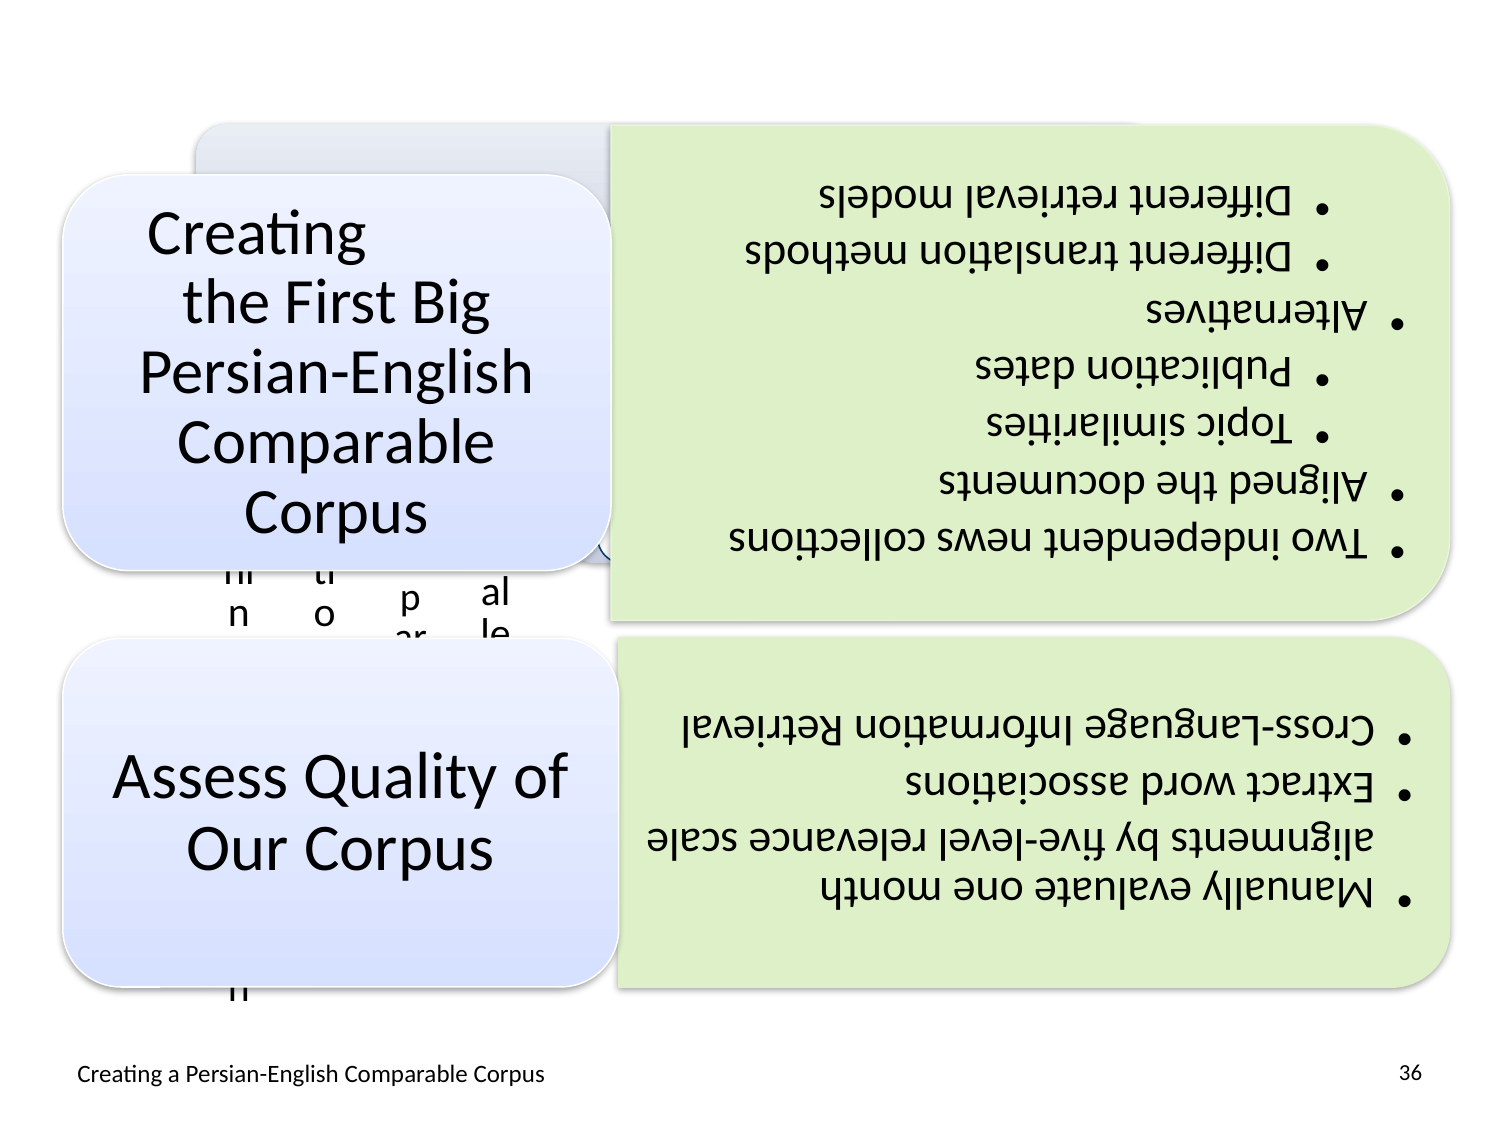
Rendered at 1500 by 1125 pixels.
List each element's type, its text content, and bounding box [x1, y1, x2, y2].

slide_number 36 [1287, 1049, 1438, 1101]
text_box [62, 124, 1451, 988]
footer Creating a Persian-English Comparable Corpus [62, 1050, 618, 1100]
